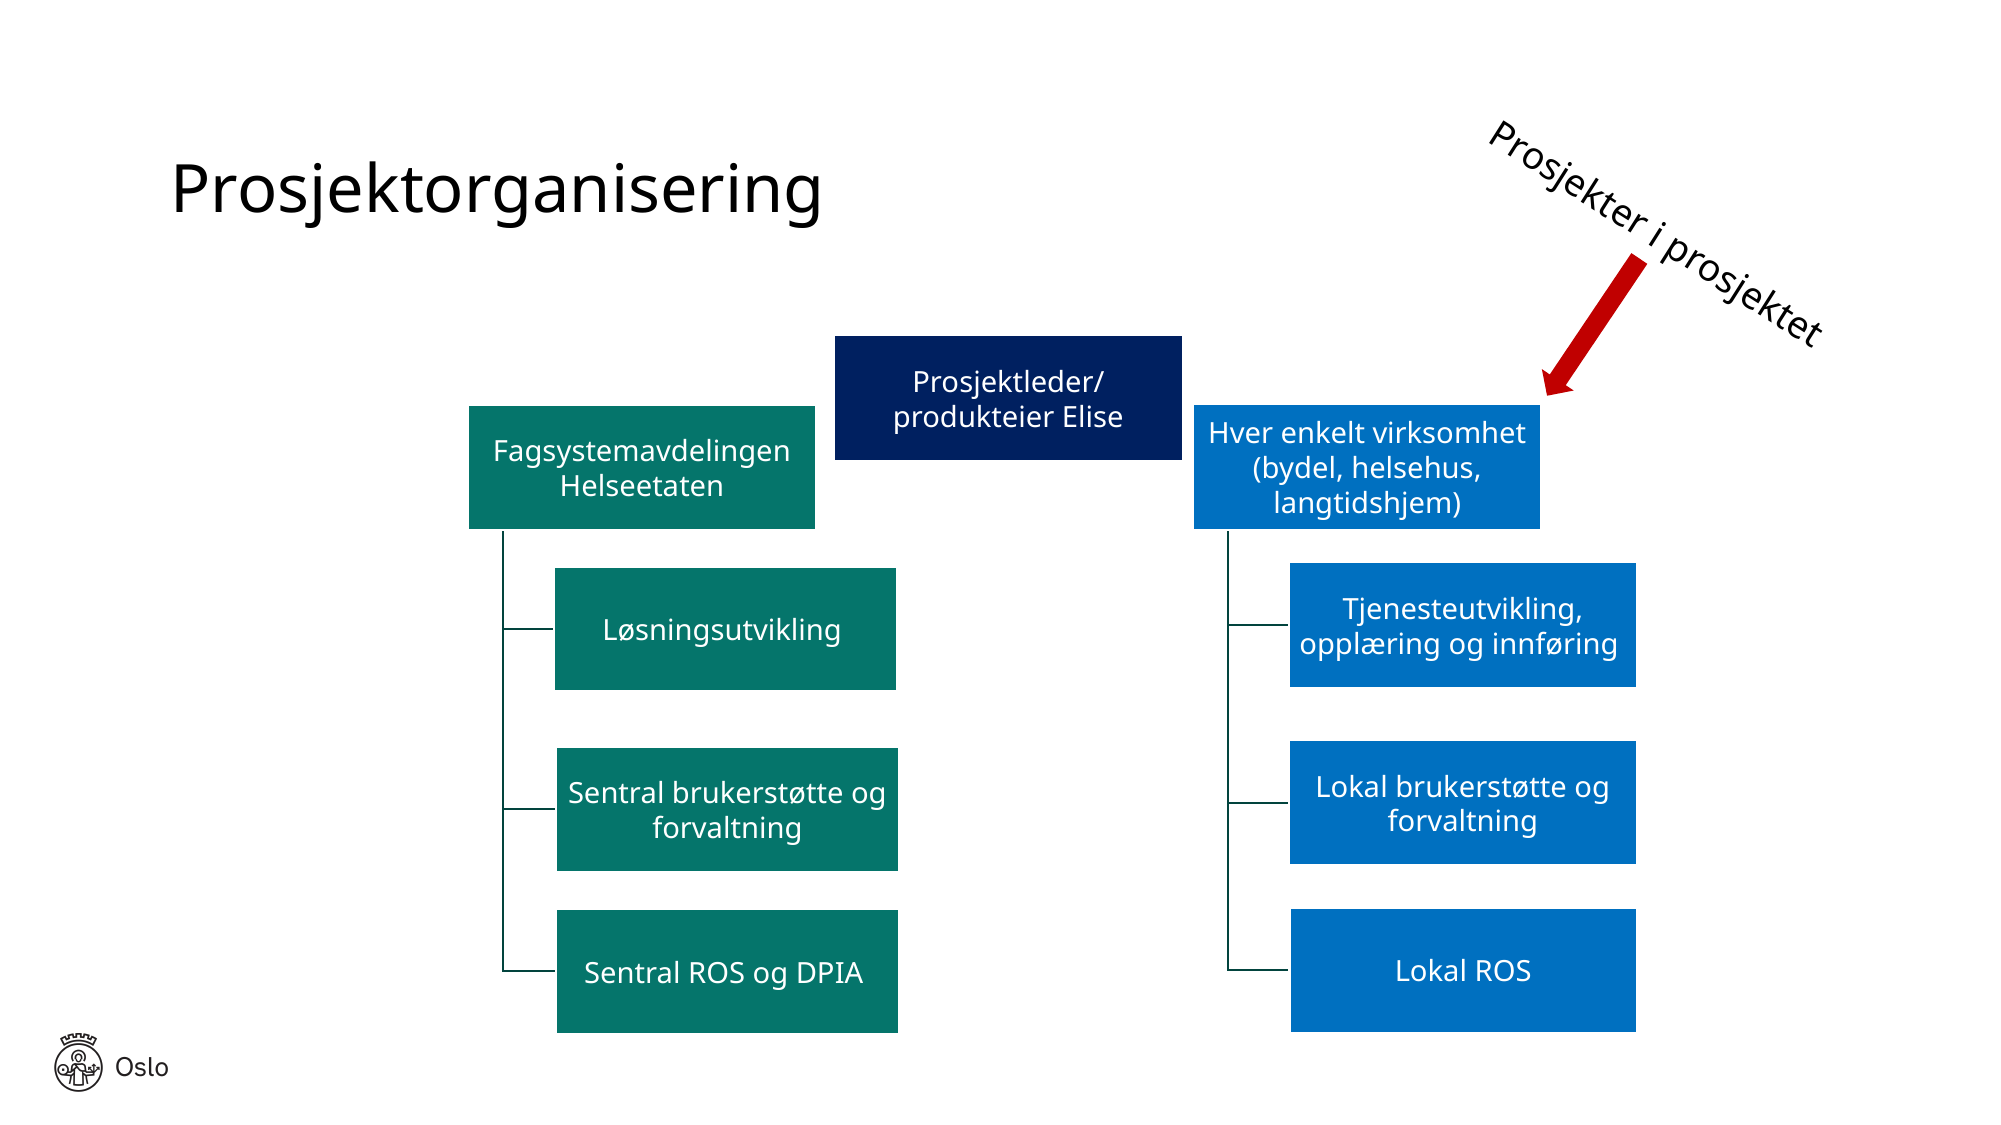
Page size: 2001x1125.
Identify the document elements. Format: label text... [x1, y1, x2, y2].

text_box [1575, 251, 1649, 335]
text_box Prosjekter i prosjektet [1466, 96, 1850, 371]
title Prosjektorganisering [170, 145, 1542, 240]
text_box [467, 335, 1638, 1034]
picture [54, 1032, 168, 1092]
